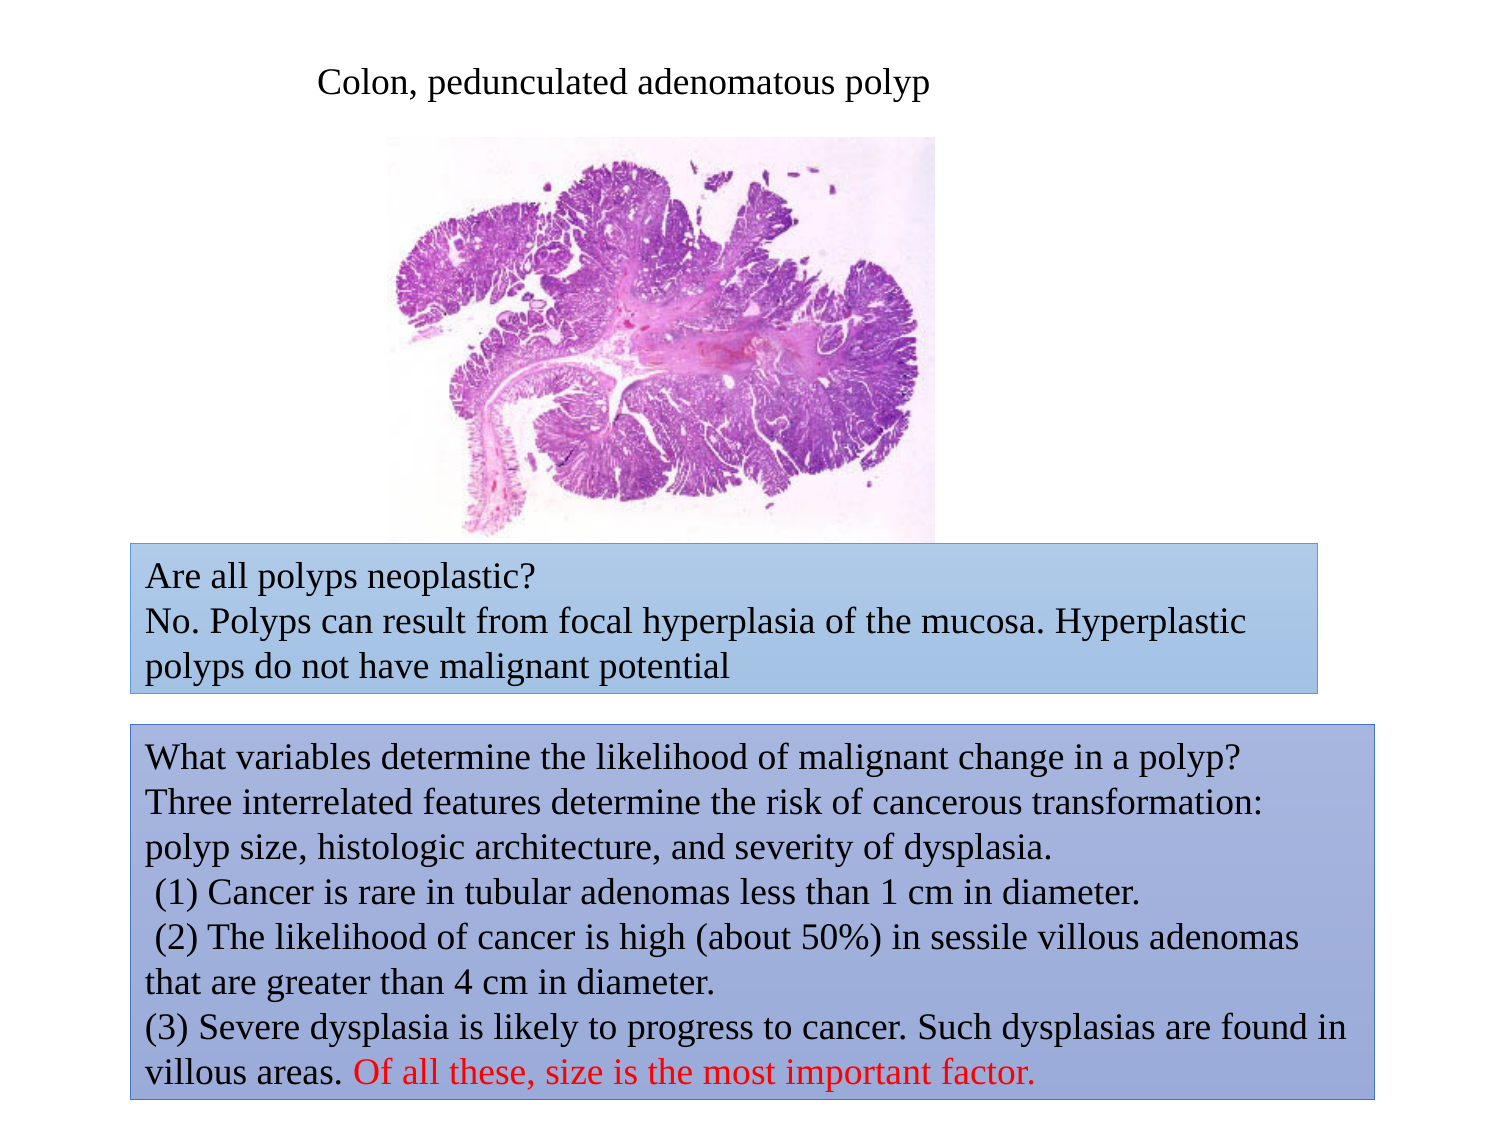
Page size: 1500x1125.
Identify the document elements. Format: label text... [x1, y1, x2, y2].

text_box Are all polyps neoplastic? No. Polyps can result from focal hyperplasia of the mucosa. Hyperplastic polyps do not have malignant potential [130, 543, 1318, 694]
text_box Colon, pedunculated adenomatous polyp [302, 49, 956, 110]
picture [387, 137, 935, 544]
text_box What variables determine the likelihood of malignant change in a polyp? Three interrelated features determine the risk of cancerous transformation: polyp size, histologic architecture, and severity of dysplasia. (1) Cancer is rare in tubular adenomas less than 1 cm in diameter. (2) The likelihood of cancer is high (about 50%) in sessile villous adenomas that are greater than 4 cm in diameter. (3) Severe dysplasia is likely to progress to cancer. Such dysplasias are found in villous areas. Of all these, size is the most important factor. [130, 724, 1375, 1100]
